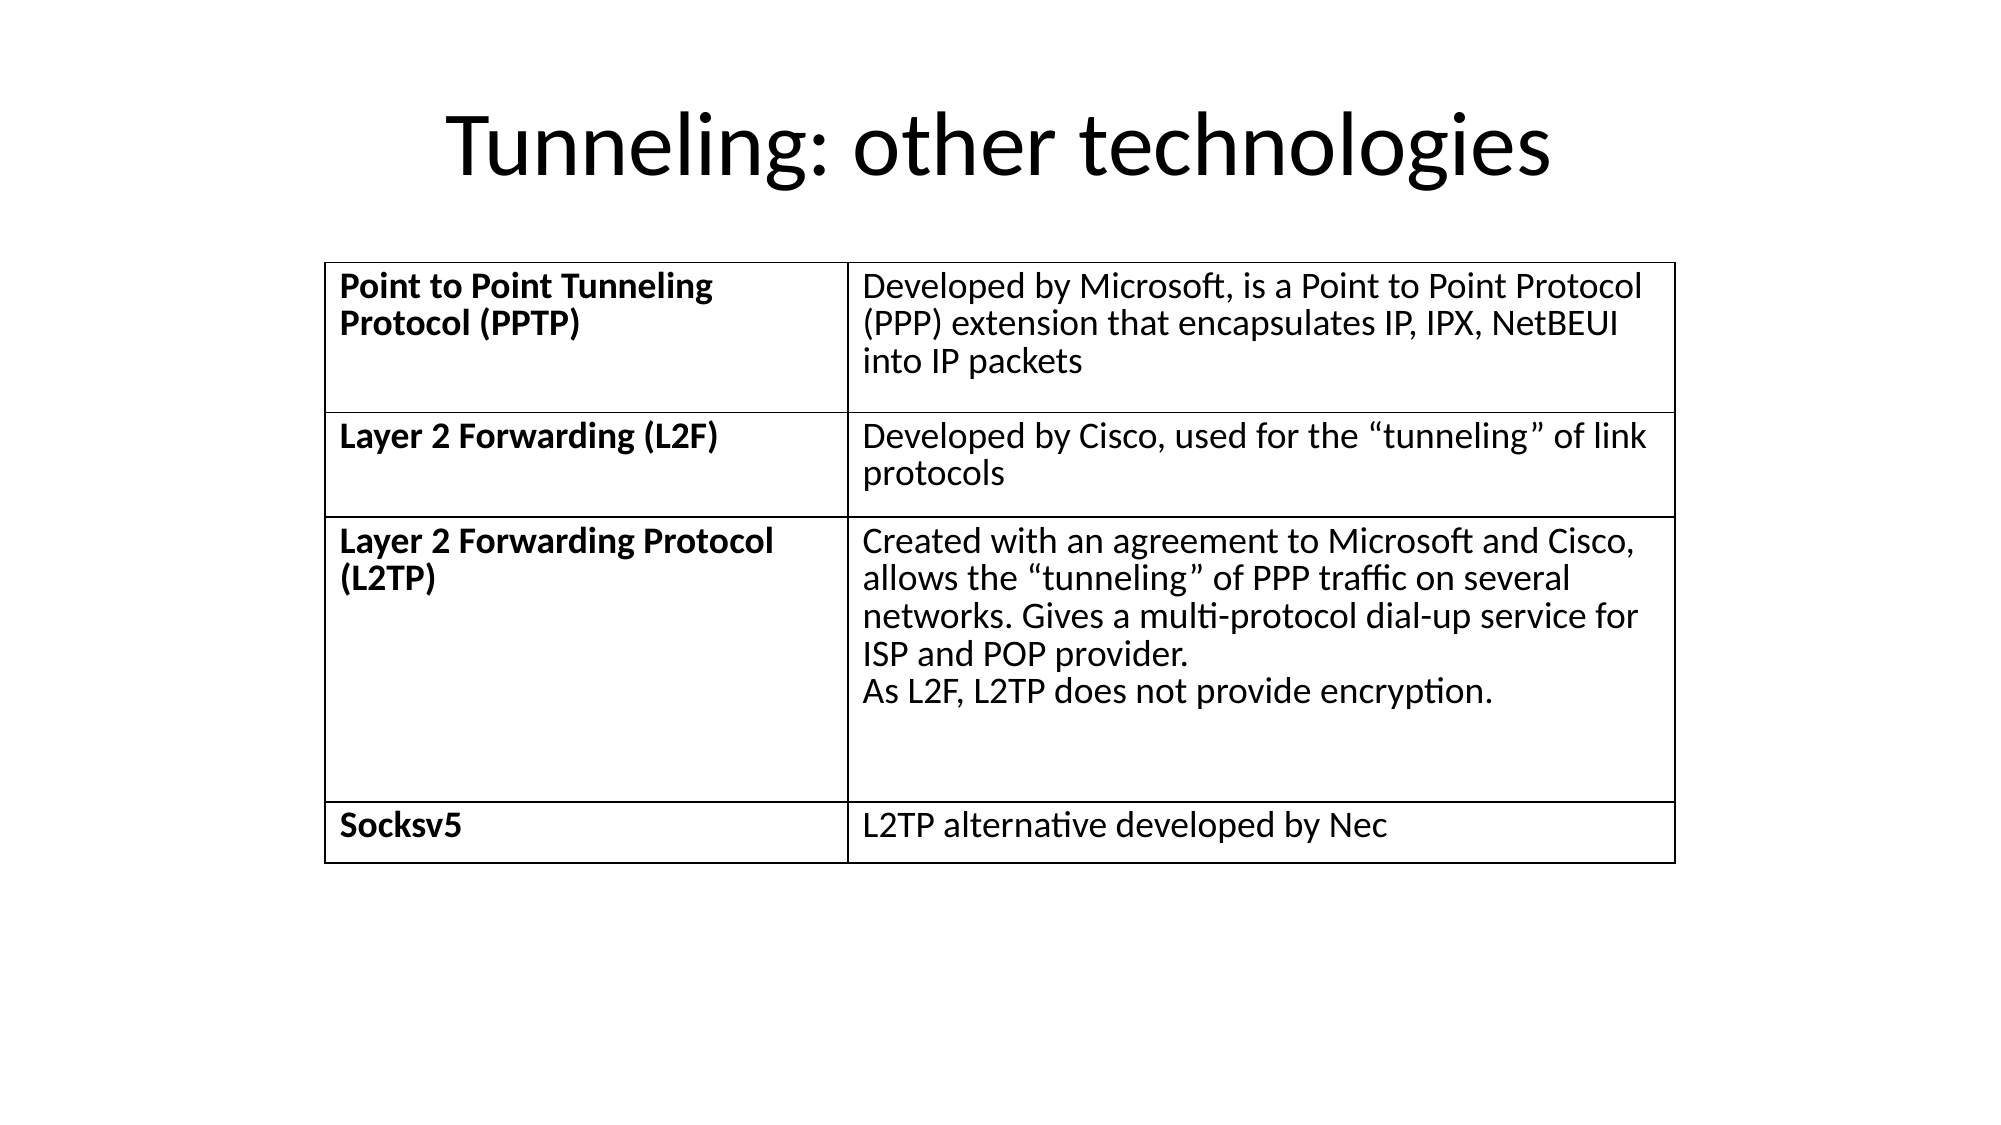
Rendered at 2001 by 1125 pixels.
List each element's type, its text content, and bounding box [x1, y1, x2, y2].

table_cell Layer 2 Forwarding (L2F) [326, 413, 847, 516]
table_cell Created with an agreement to Microsoft and Cisco, allows the “tunneling” of PPP traffic on several networks. Gives a multi-protocol dial-up service for ISP and POP provider. As L2F, L2TP does not provide encryption. [849, 518, 1674, 801]
table_cell Layer 2 Forwarding Protocol (L2TP) [326, 518, 847, 801]
table_header Developed by Microsoft, is a Point to Point Protocol (PPP) extension that encapsulates IP, IPX, NetBEUI into IP packets [849, 263, 1674, 412]
table_cell L2TP alternative developed by Nec [849, 803, 1674, 862]
title Tunneling: other technologies [99, 45, 1900, 233]
table_header Point to Point Tunneling Protocol (PPTP) [326, 263, 847, 412]
table_cell Socksv5 [326, 803, 847, 862]
table_cell Developed by Cisco, used for the “tunneling” of link protocols [849, 413, 1674, 516]
